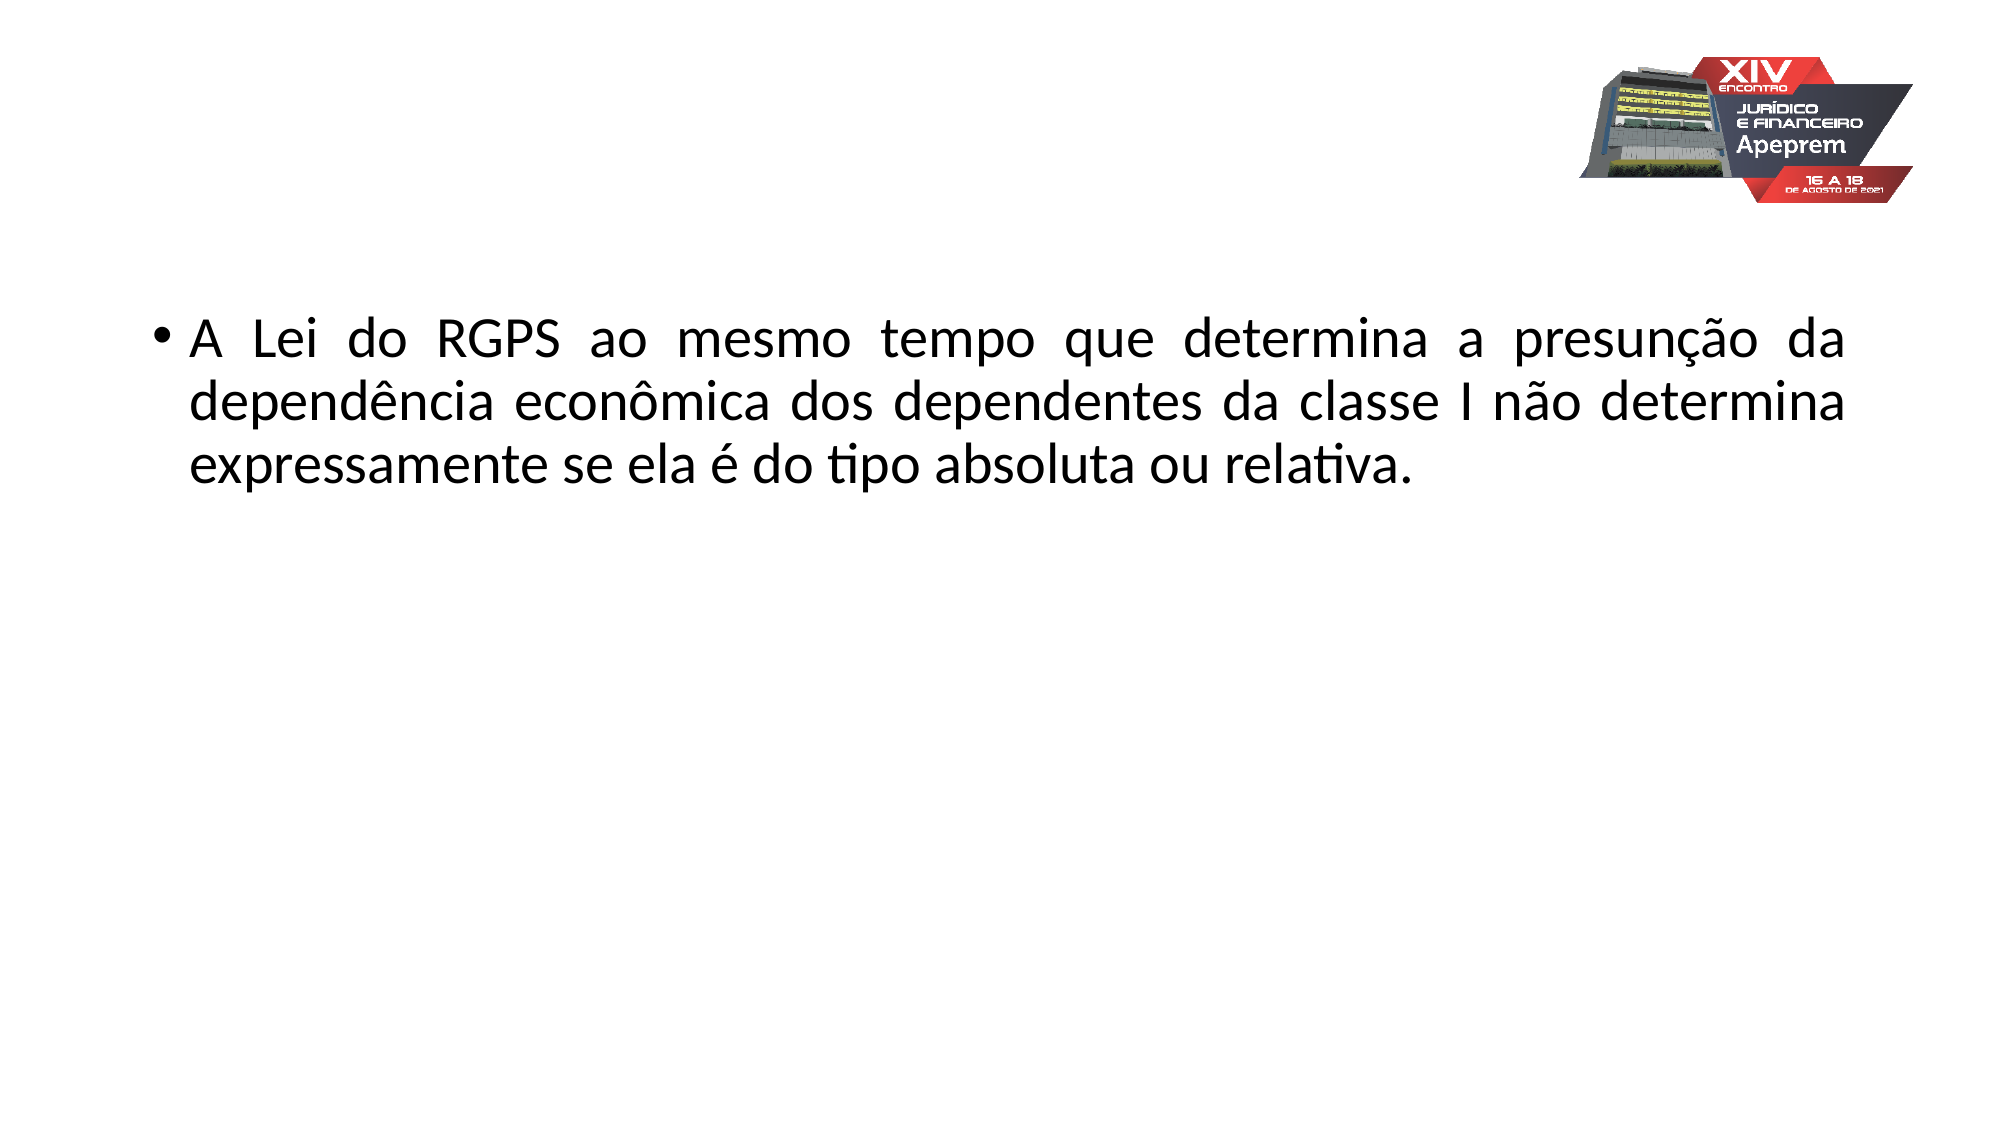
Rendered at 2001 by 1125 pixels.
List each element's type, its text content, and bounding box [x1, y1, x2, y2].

picture [1579, 57, 1913, 204]
list A Lei do RGPS ao mesmo tempo que determina a presunção da dependência econômica dos dependentes da classe I não determina expressamente se ela é do tipo absoluta ou relativa. [137, 299, 1863, 1014]
